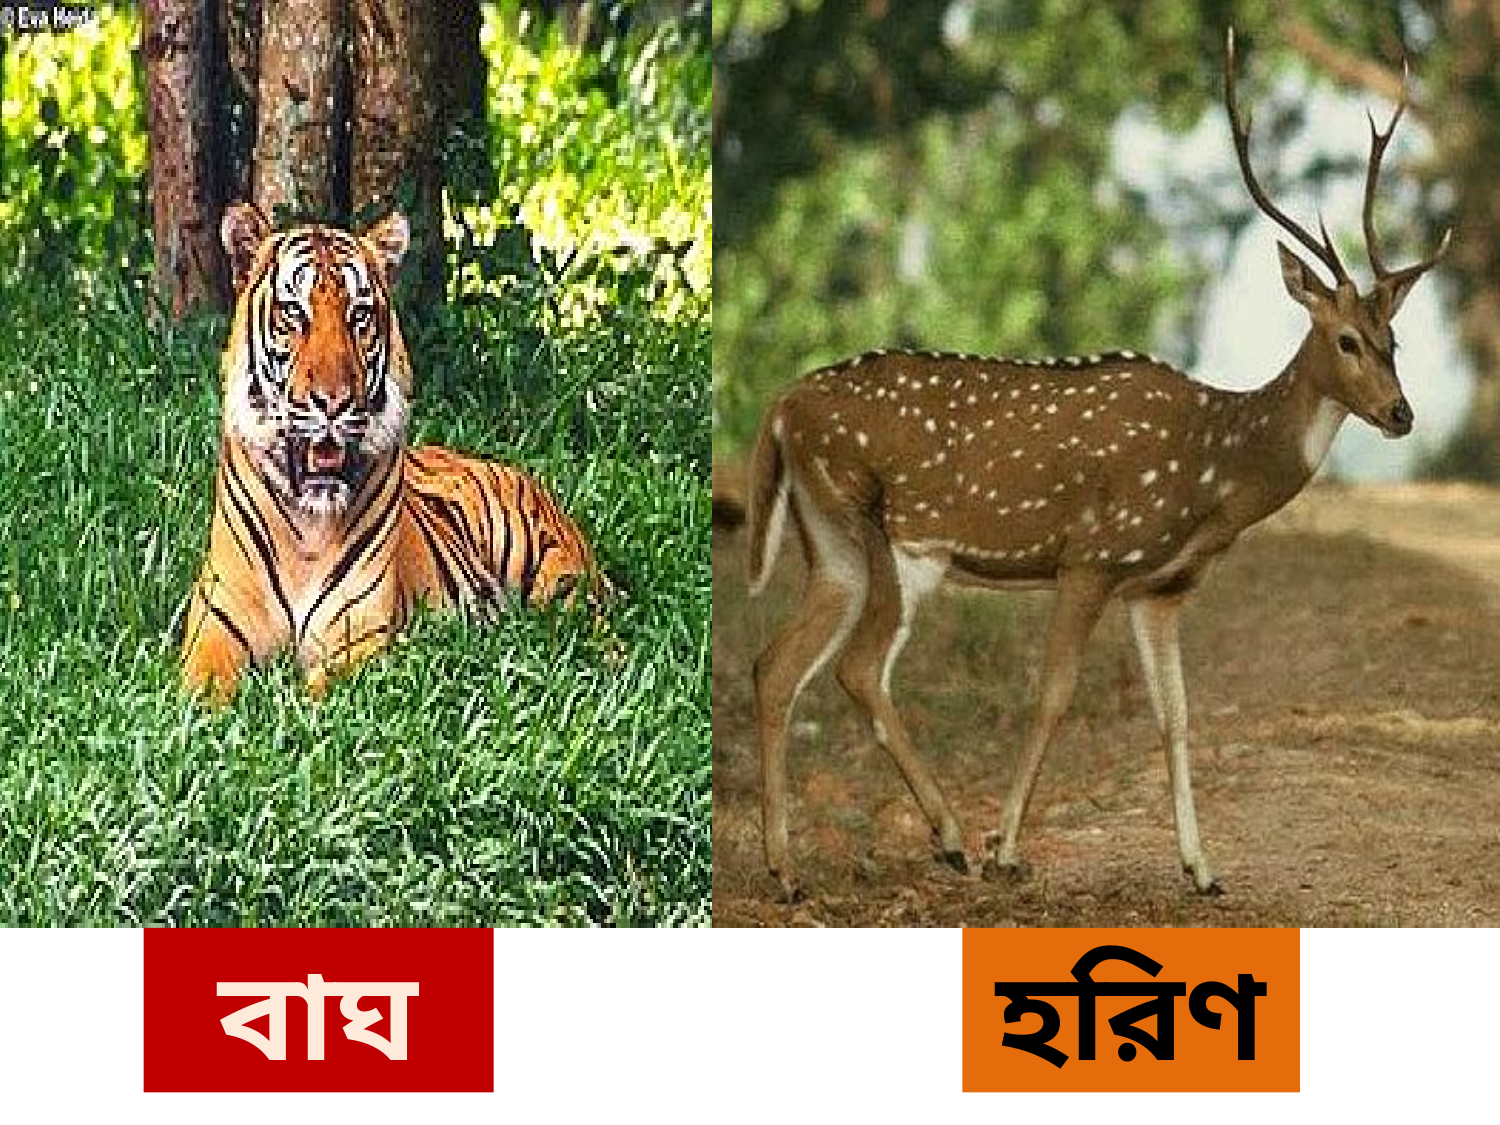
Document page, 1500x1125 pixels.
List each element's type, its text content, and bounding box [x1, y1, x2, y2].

picture [0, 0, 1500, 929]
text_box হরিণ [962, 936, 1300, 1093]
text_box বাঘ [143, 936, 494, 1093]
